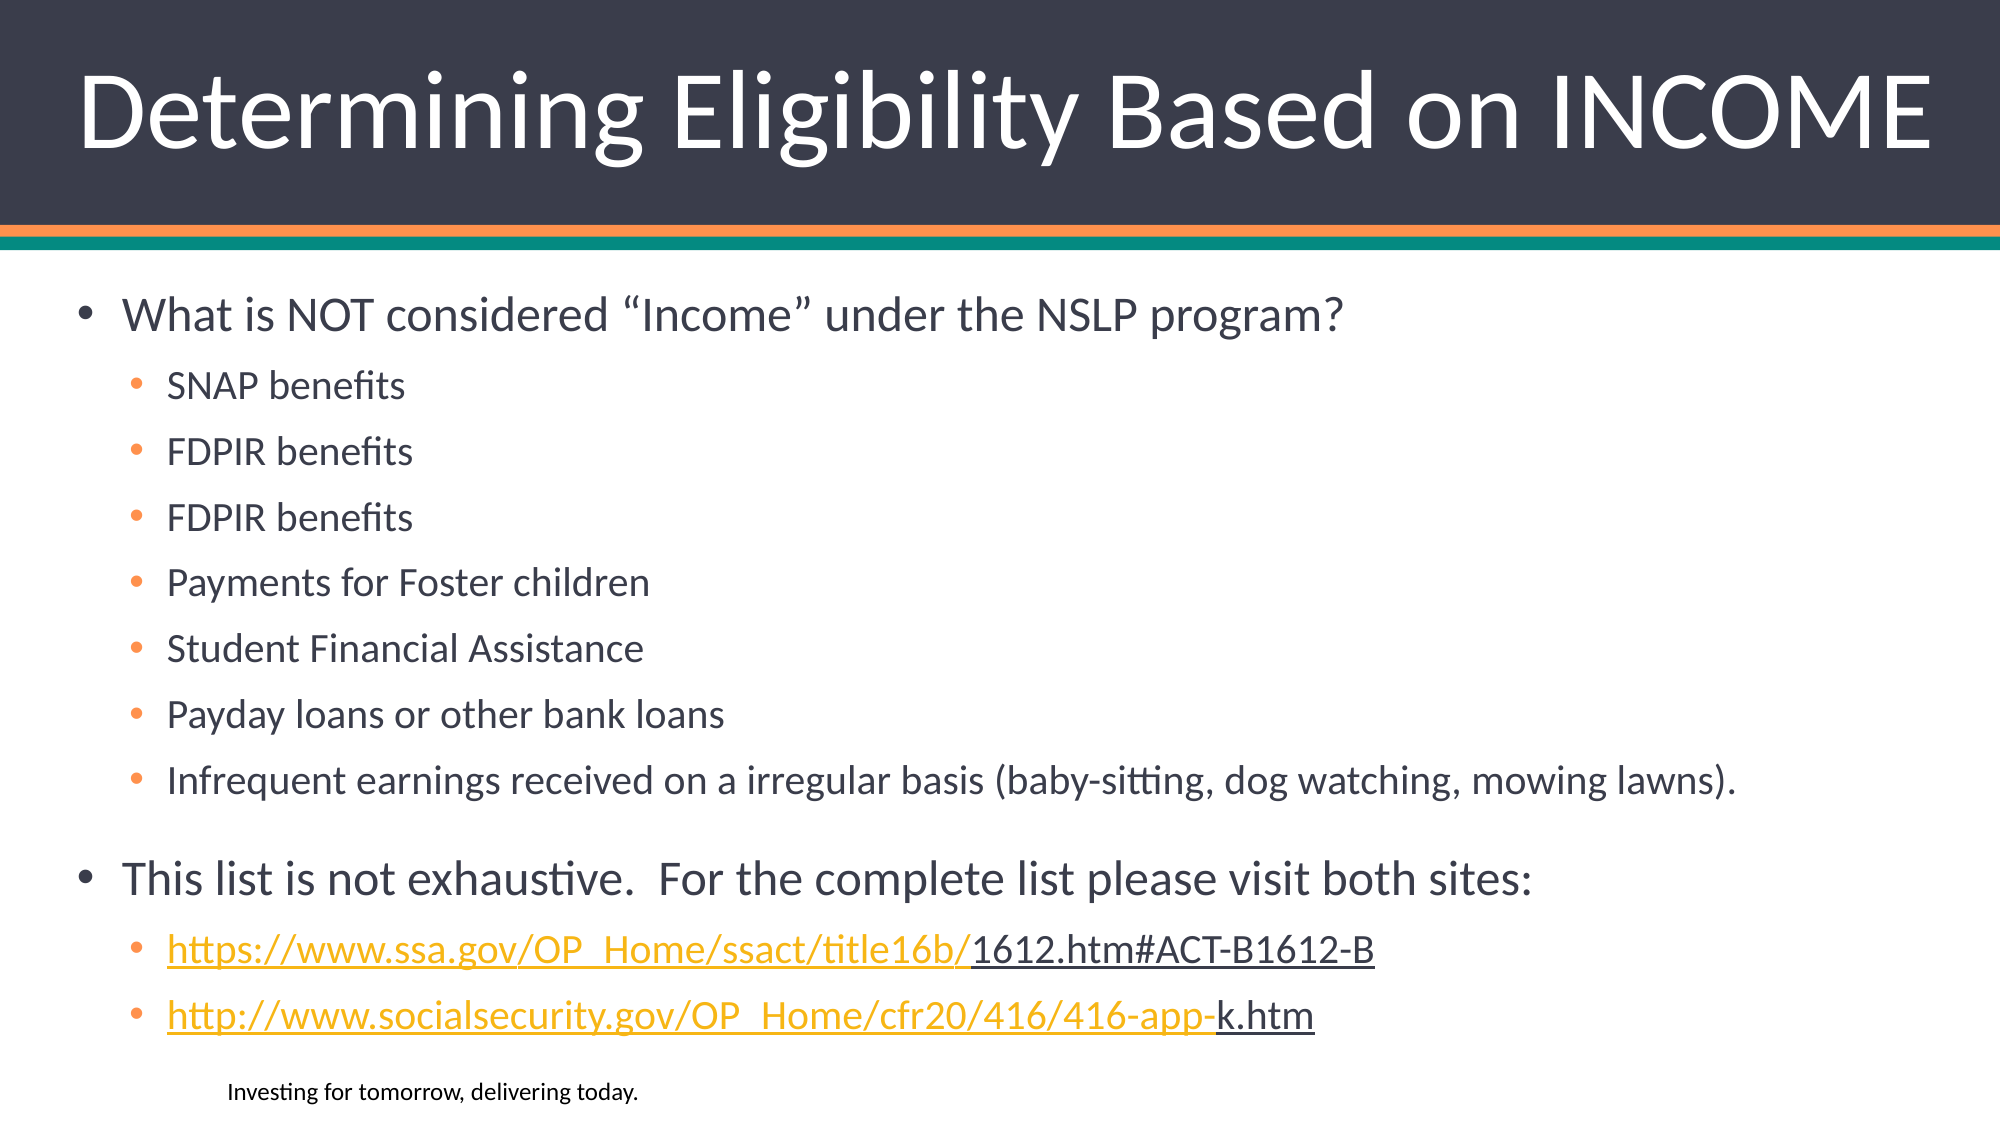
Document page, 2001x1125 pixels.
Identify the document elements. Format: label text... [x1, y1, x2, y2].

text_box This list is not exhaustive. For the complete list please visit both sites: https://www.ssa.gov/OP_Home/ssact/title16b/1612.htm#ACT-B1612-B http://www.socialsecurity.gov/OP_Home/cfr20/416/416-app-k.htm [61, 845, 1939, 1069]
footer Investing for tomorrow, delivering today. [212, 1069, 1237, 1114]
list What is NOT considered “Income” under the NSLP program? SNAP benefits FDPIR benefits FDPIR benefits Payments for Foster children Student Financial Assistance Payday loans or other bank loans Infrequent earnings received on a irregular basis (baby-sitting, dog watching, mowing lawns). [61, 280, 1939, 821]
title Determining Eligibility Based on INCOME [0, 9, 2000, 180]
